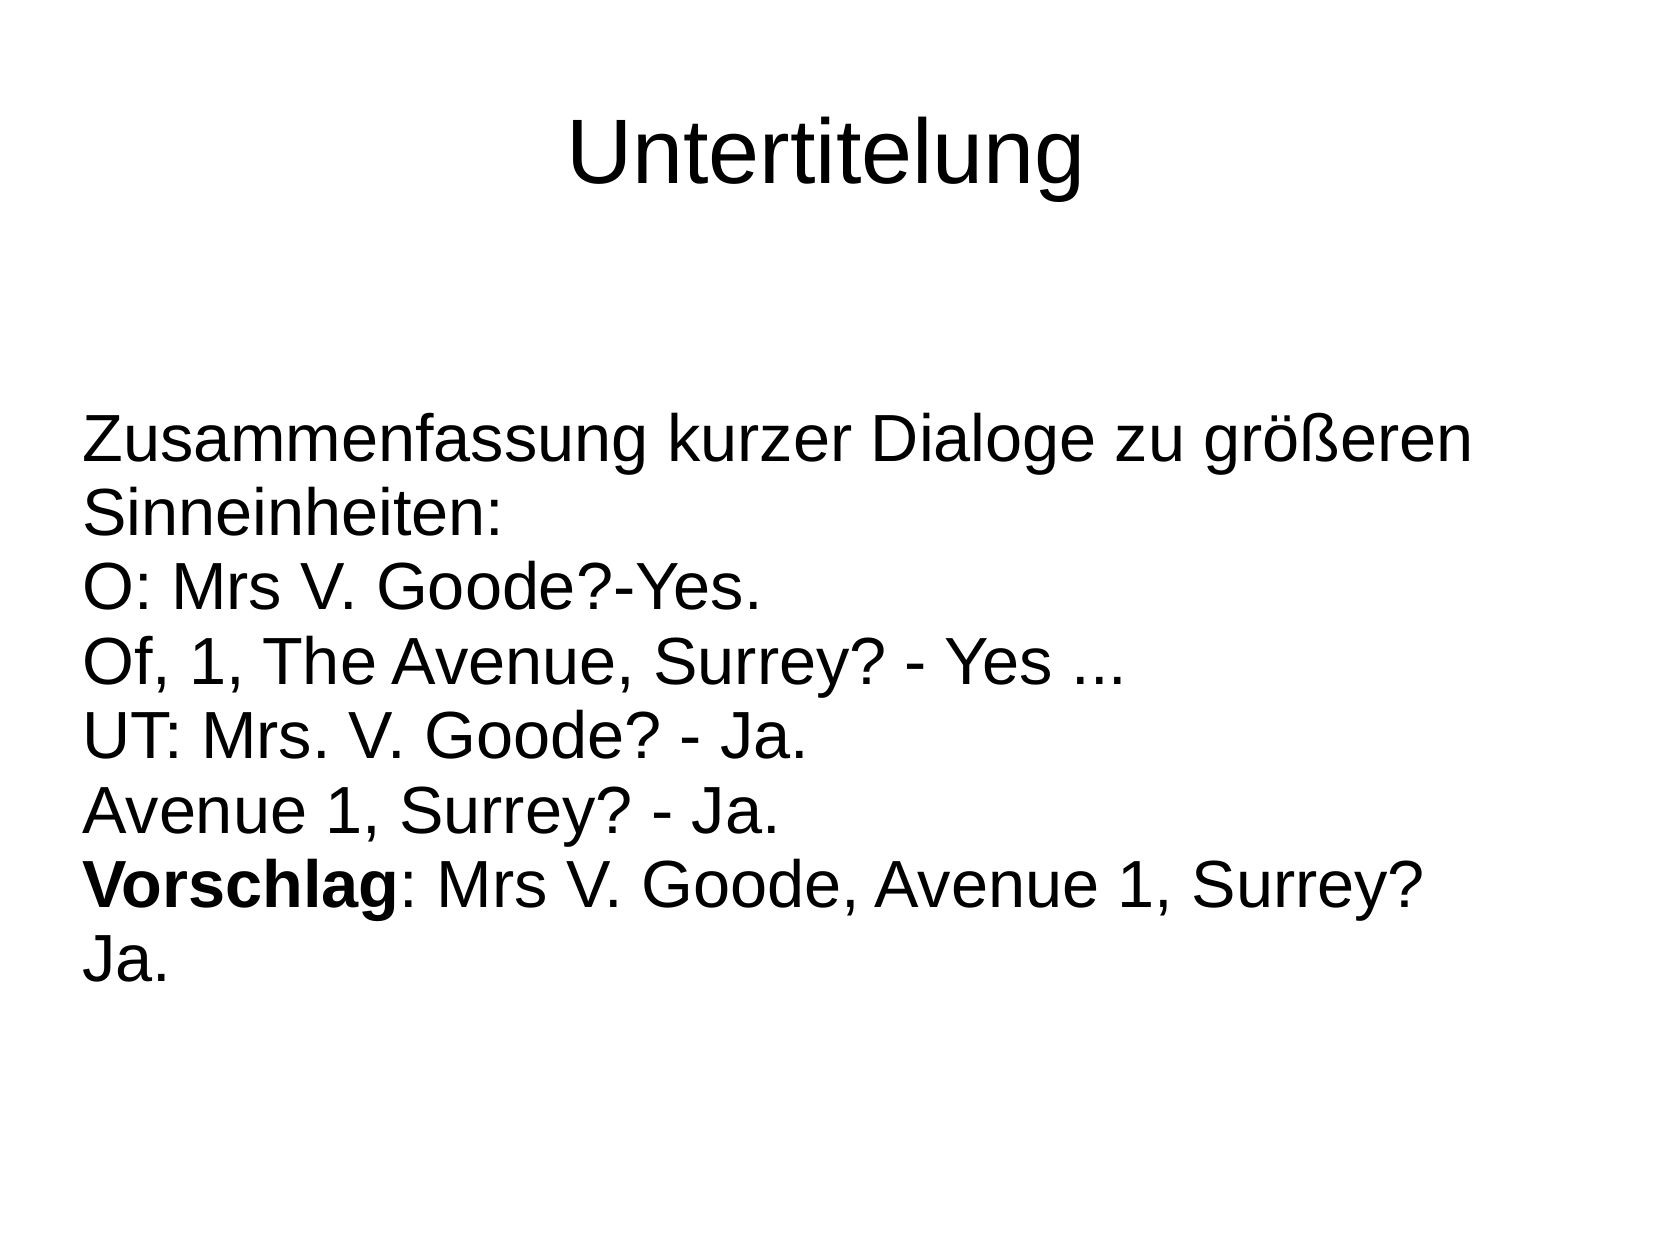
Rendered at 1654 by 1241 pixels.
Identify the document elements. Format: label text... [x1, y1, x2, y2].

subtitle Zusammenfassung kurzer Dialoge zu größeren Sinneinheiten: O: Mrs V. Goode?-Yes. Of, 1, The Avenue, Surrey? - Yes ... UT: Mrs. V. Goode? - Ja. Avenue 1, Surrey? - Ja. Vorschlag: Mrs V. Goode, Avenue 1, Surrey? Ja. [82, 297, 1571, 1101]
title Untertitelung [82, 56, 1571, 249]
